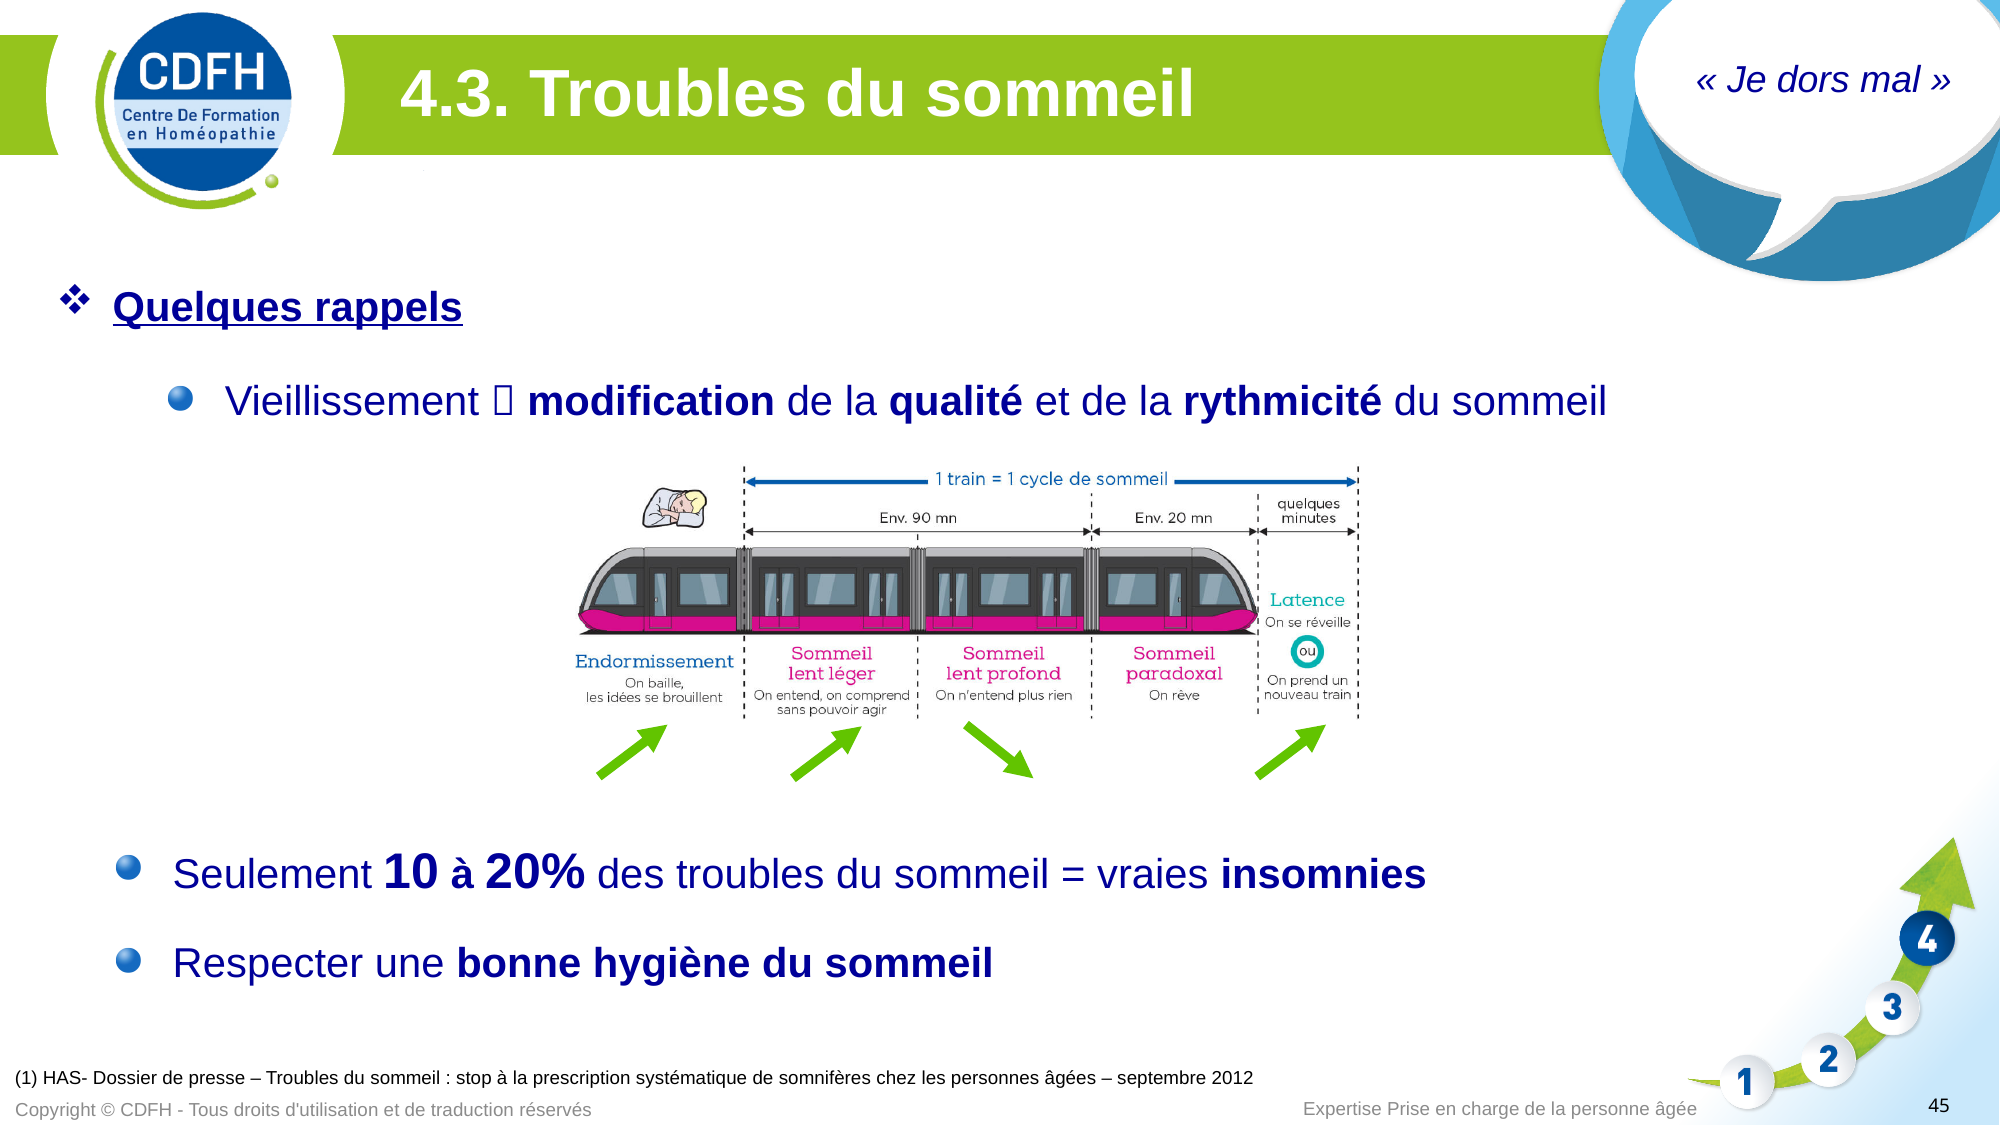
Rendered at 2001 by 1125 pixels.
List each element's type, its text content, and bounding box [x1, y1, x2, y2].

text_box Vieillissement  modification de la qualité et de la rythmicité du sommeil [151, 366, 1877, 471]
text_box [598, 724, 1327, 779]
text_box Quelques rappels [41, 272, 667, 363]
text_box (1) HAS- Dossier de presse – Troubles du sommeil : stop à la prescription systématique de somnifères chez les personnes âgées – septembre 2012 [0, 1058, 1677, 1096]
picture [114, 946, 144, 976]
text_box Seulement 10 à 20% des troubles du sommeil = vraies insomnies Respecter une bonne hygiène du sommeil [99, 831, 1825, 1071]
picture [114, 853, 144, 883]
picture [0, 0, 2000, 1125]
text_box 4.3. Troubles du sommeil [385, 42, 1571, 138]
